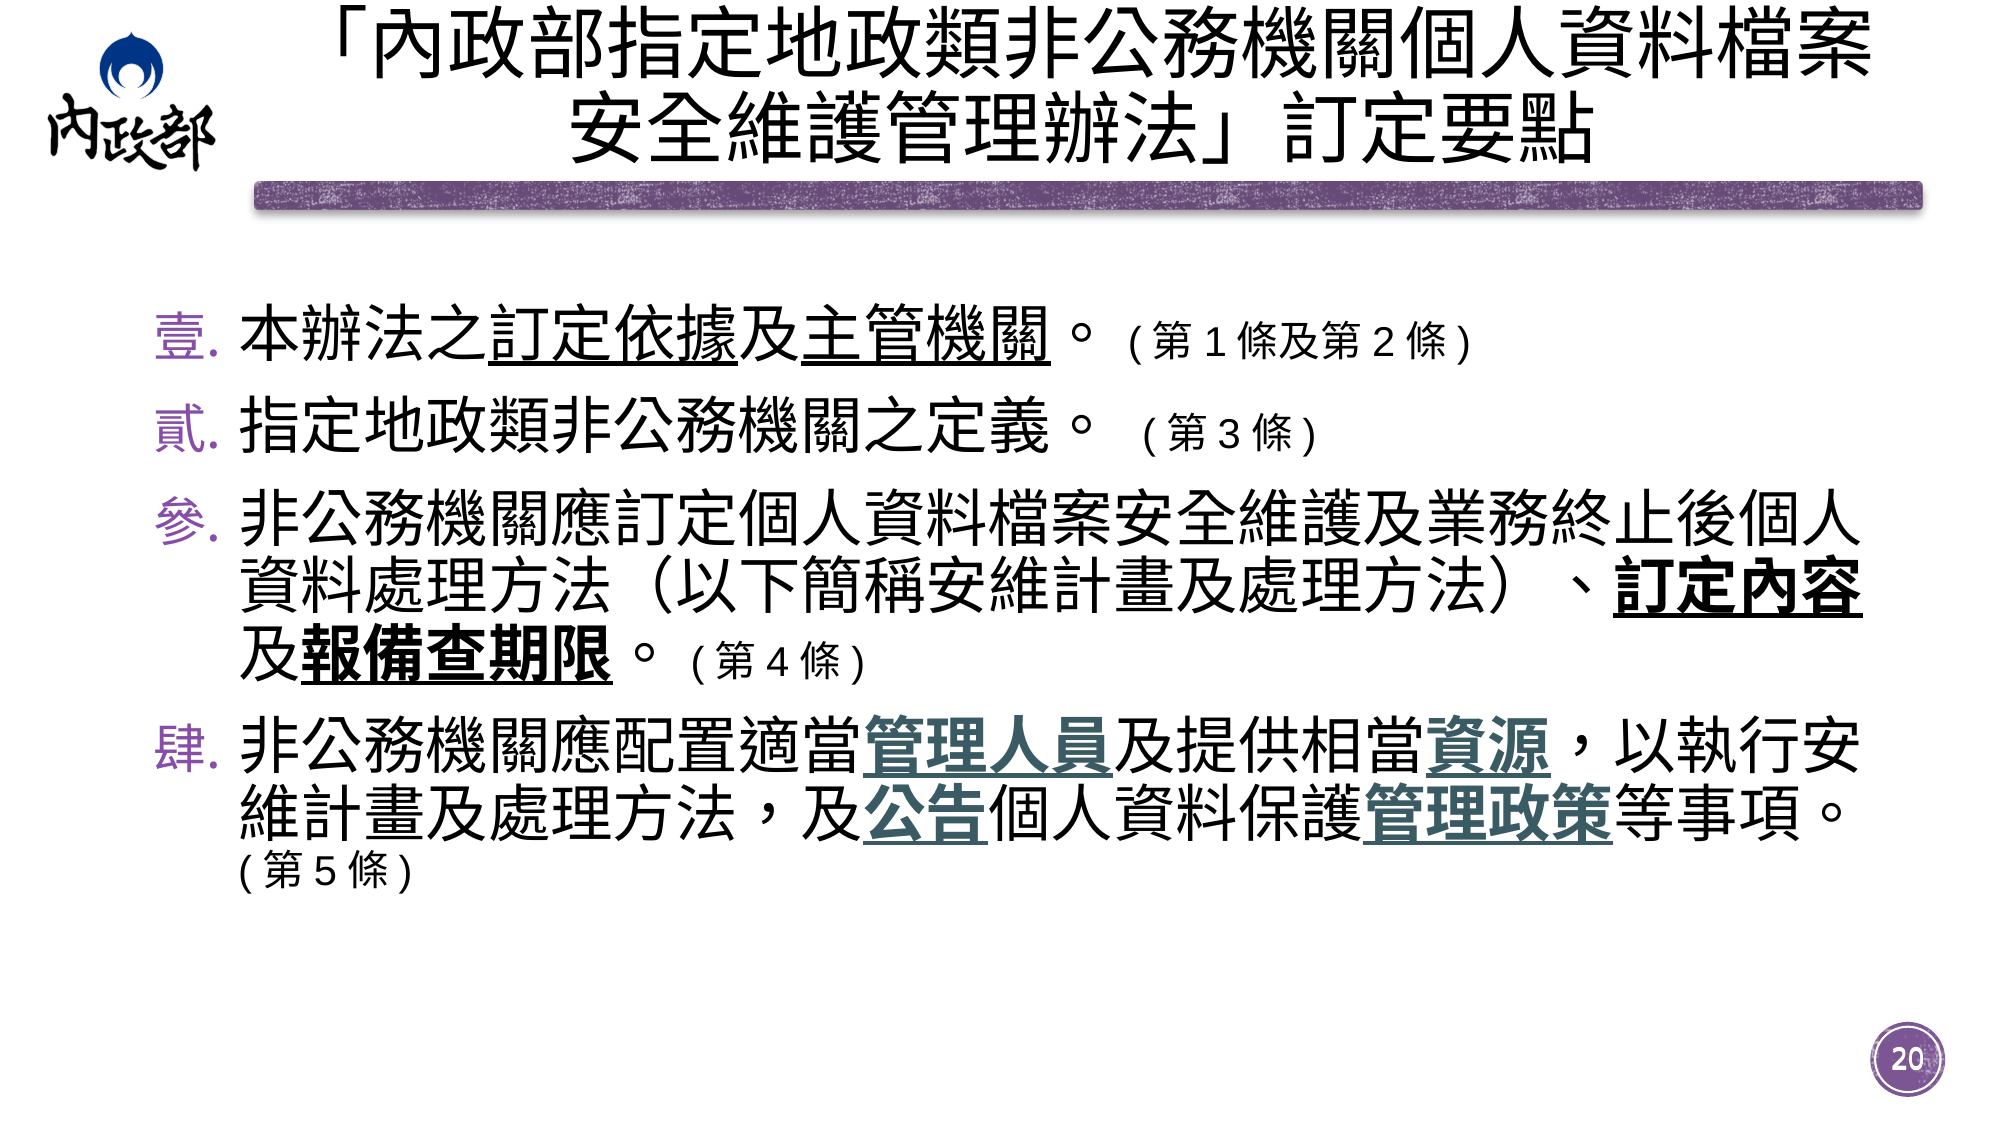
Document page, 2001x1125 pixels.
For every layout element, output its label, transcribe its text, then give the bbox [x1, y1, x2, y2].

list 本辦法之訂定依據及主管機關。(第1條及第2條) 指定地政類非公務機關之定義。 (第3條) 非公務機關應訂定個人資料檔案安全維護及業務終止後個人資料處理方法（以下簡稱安維計畫及處理方法）、訂定內容及報備查期限。(第4條) 非公務機關應配置適當管理人員及提供相當資源，以執行安維計畫及處理方法，及公告個人資料保護管理政策等事項。(第5條) [138, 294, 1907, 950]
title 「內政部指定地政類非公務機關個人資料檔案安全維護管理辦法」訂定要點 [256, 0, 1907, 179]
picture [47, 31, 216, 172]
slide_number 20 [1855, 1030, 1961, 1091]
